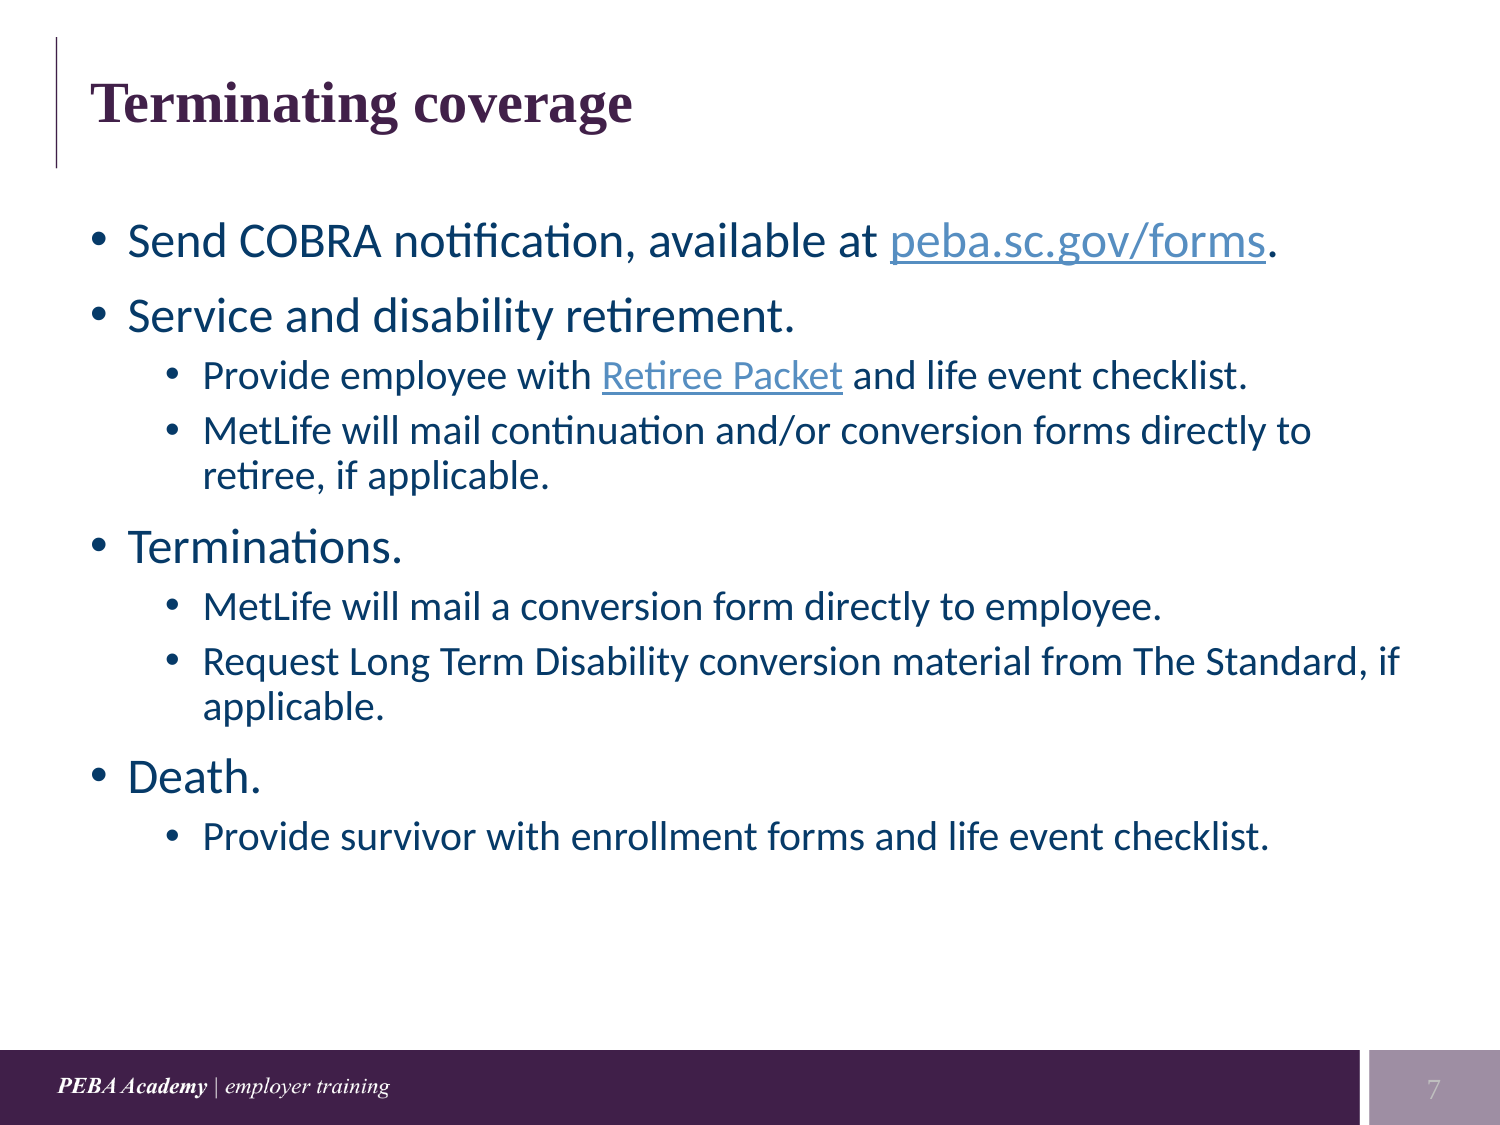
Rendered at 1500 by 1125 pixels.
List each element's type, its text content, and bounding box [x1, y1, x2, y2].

title Terminating coverage [75, 37, 1425, 170]
picture [0, 0, 1500, 1125]
list Send COBRA notification, available at peba.sc.gov/forms. Service and disability retirement. Provide employee with Retiree Packet and life event checklist. MetLife will mail continuation and/or conversion forms directly to retiree, if applicable. Terminations. MetLife will mail a conversion form directly to employee. Request Long Term Disability conversion material from The Standard, if applicable. Death. Provide survivor with enrollment forms and life event checklist. [75, 206, 1425, 1032]
slide_number 7 [1368, 1050, 1500, 1125]
